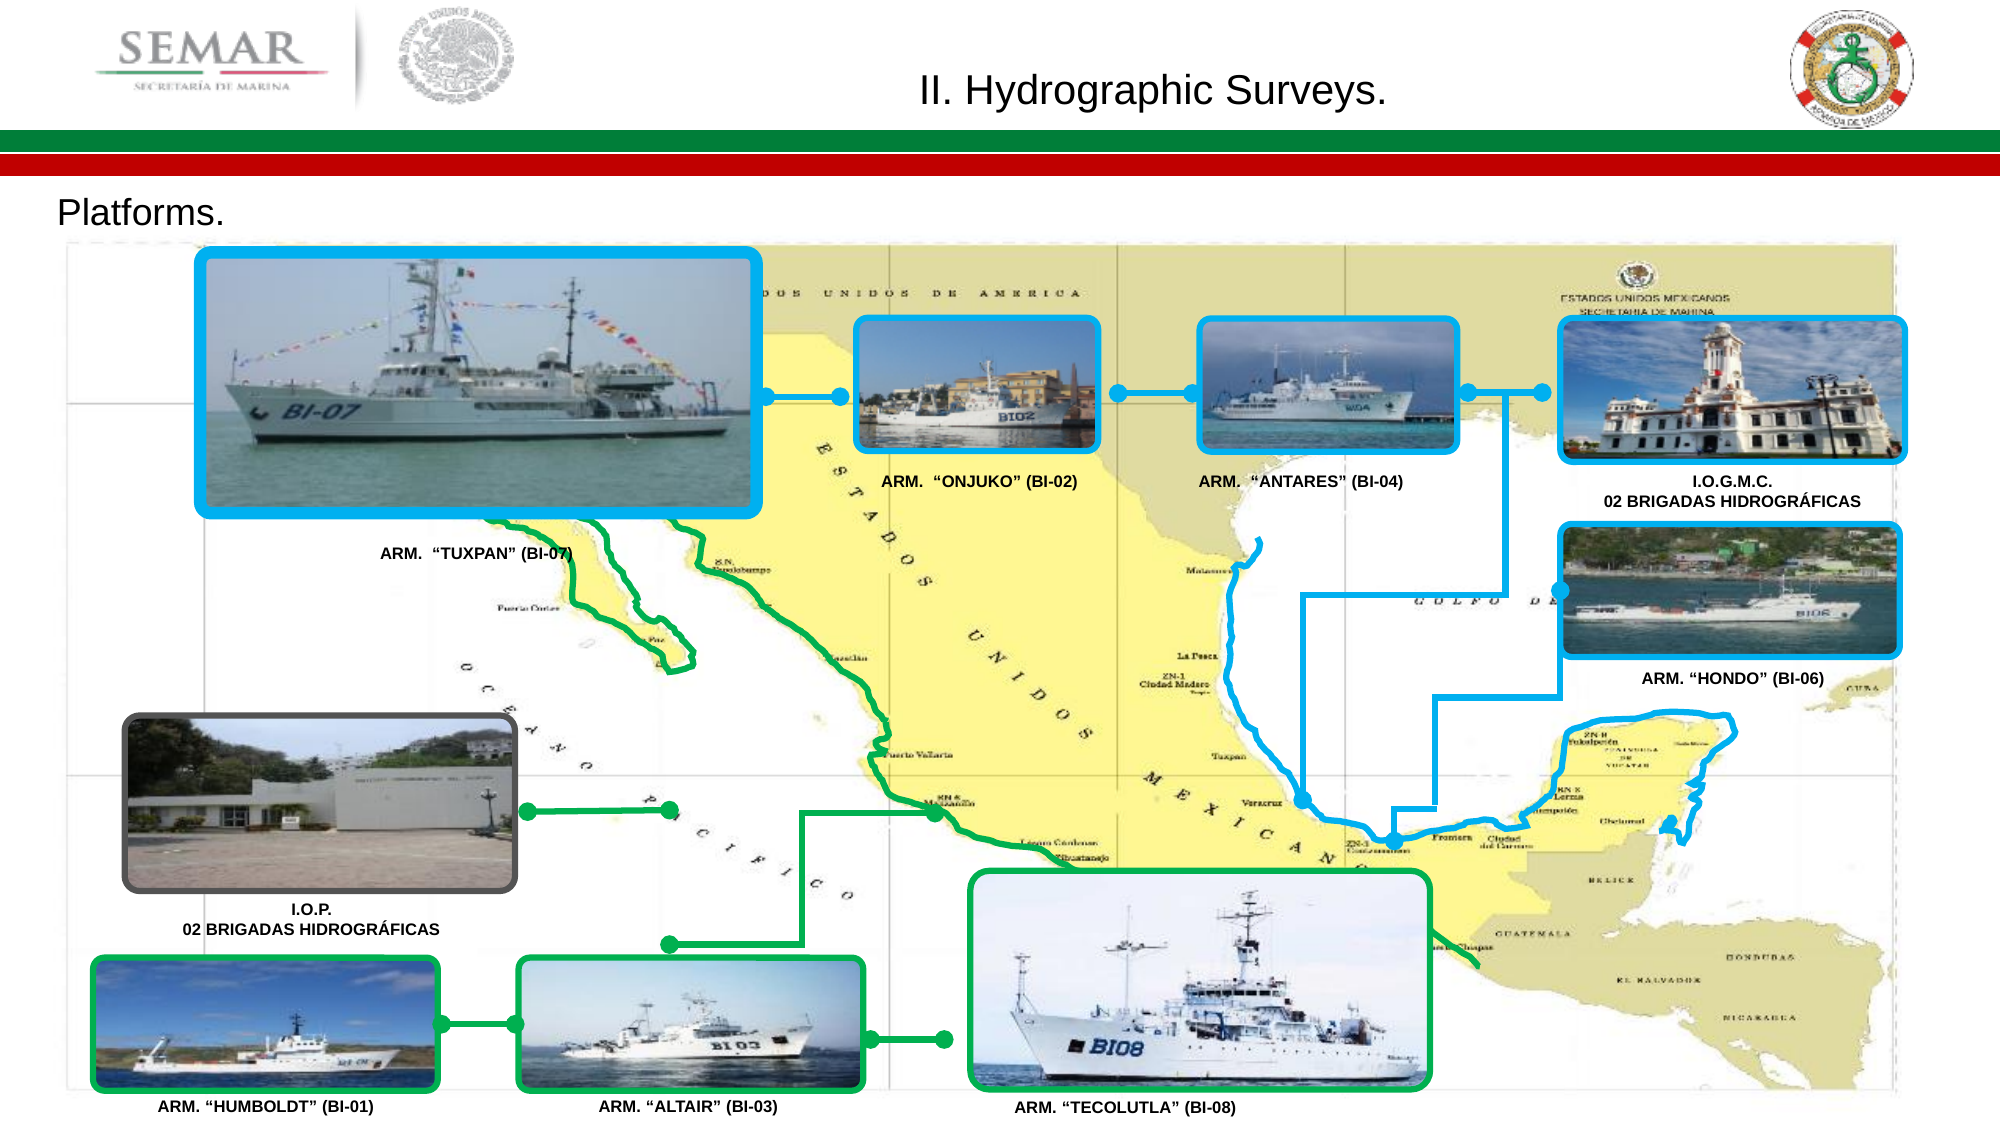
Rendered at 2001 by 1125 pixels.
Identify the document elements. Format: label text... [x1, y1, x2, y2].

picture [124, 715, 515, 891]
picture [207, 259, 750, 506]
picture [860, 322, 1094, 447]
text_box Platforms. [41, 180, 1966, 347]
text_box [29, 211, 1933, 1125]
picture [1564, 322, 1901, 458]
picture [970, 870, 1431, 1090]
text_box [0, 0, 2000, 175]
